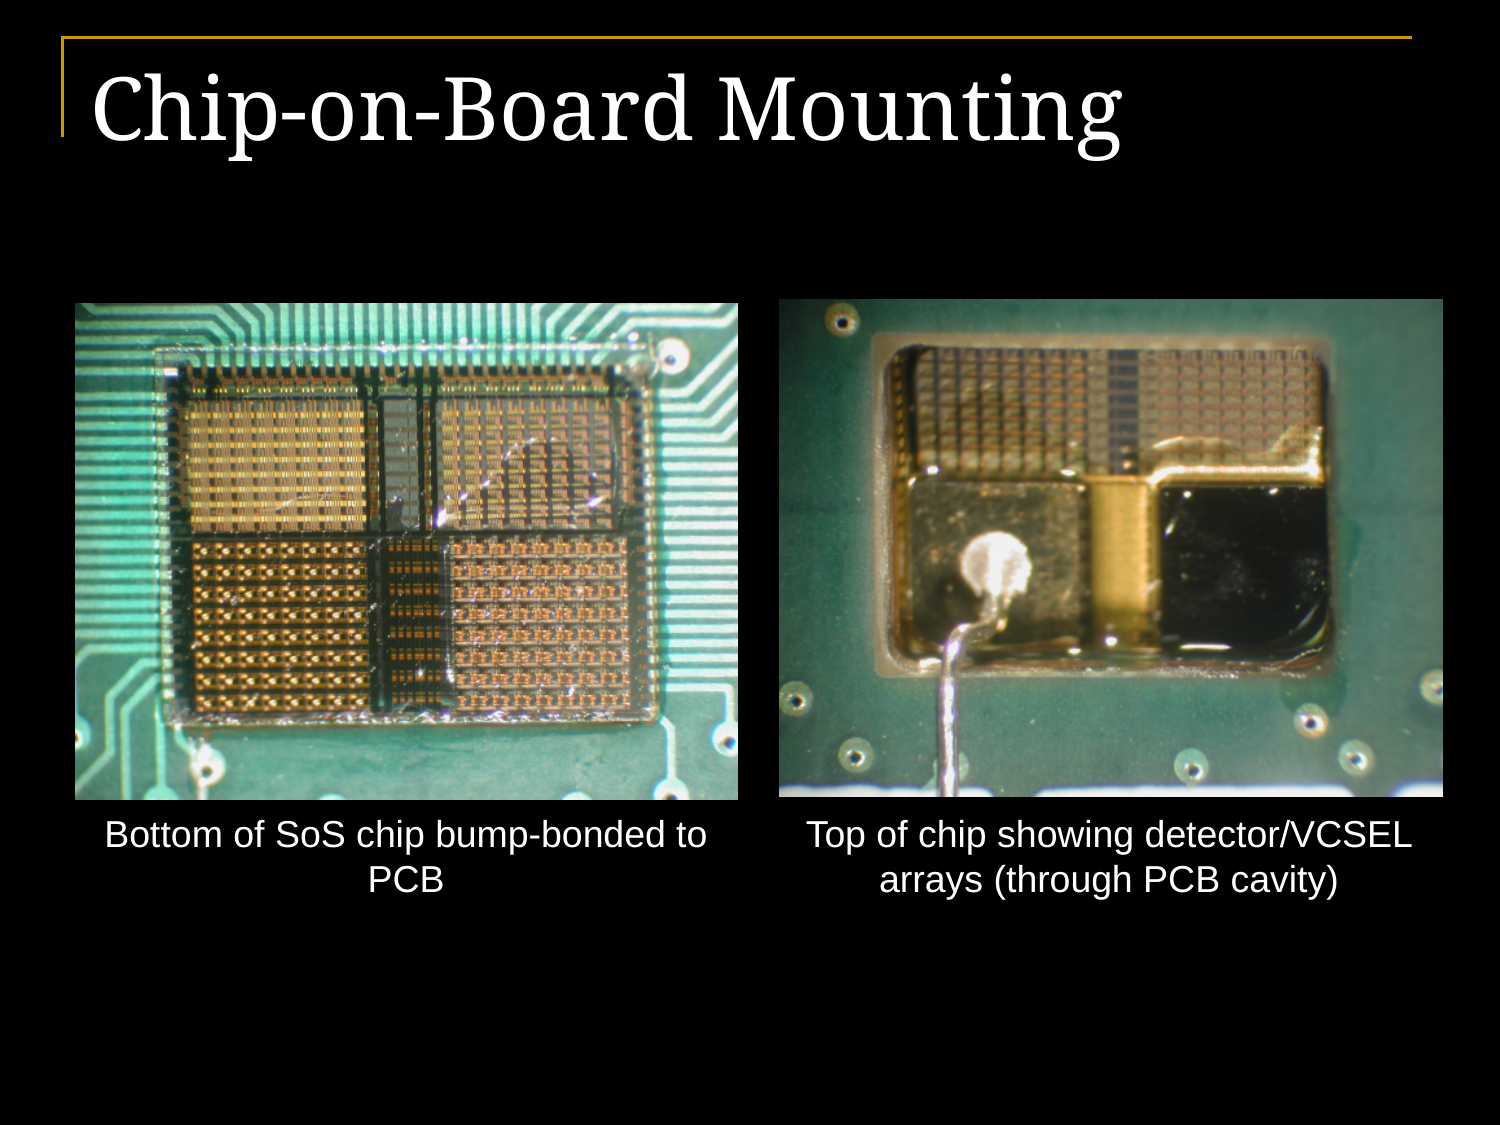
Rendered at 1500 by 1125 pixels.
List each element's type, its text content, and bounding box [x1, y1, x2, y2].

picture [779, 299, 1443, 797]
title Chip-on-Board Mounting [75, 45, 1425, 233]
text_box Top of chip showing detector/VCSEL arrays (through PCB cavity) [777, 802, 1441, 907]
text_box Bottom of SoS chip bump-bonded to PCB [74, 803, 738, 908]
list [74, 303, 738, 800]
